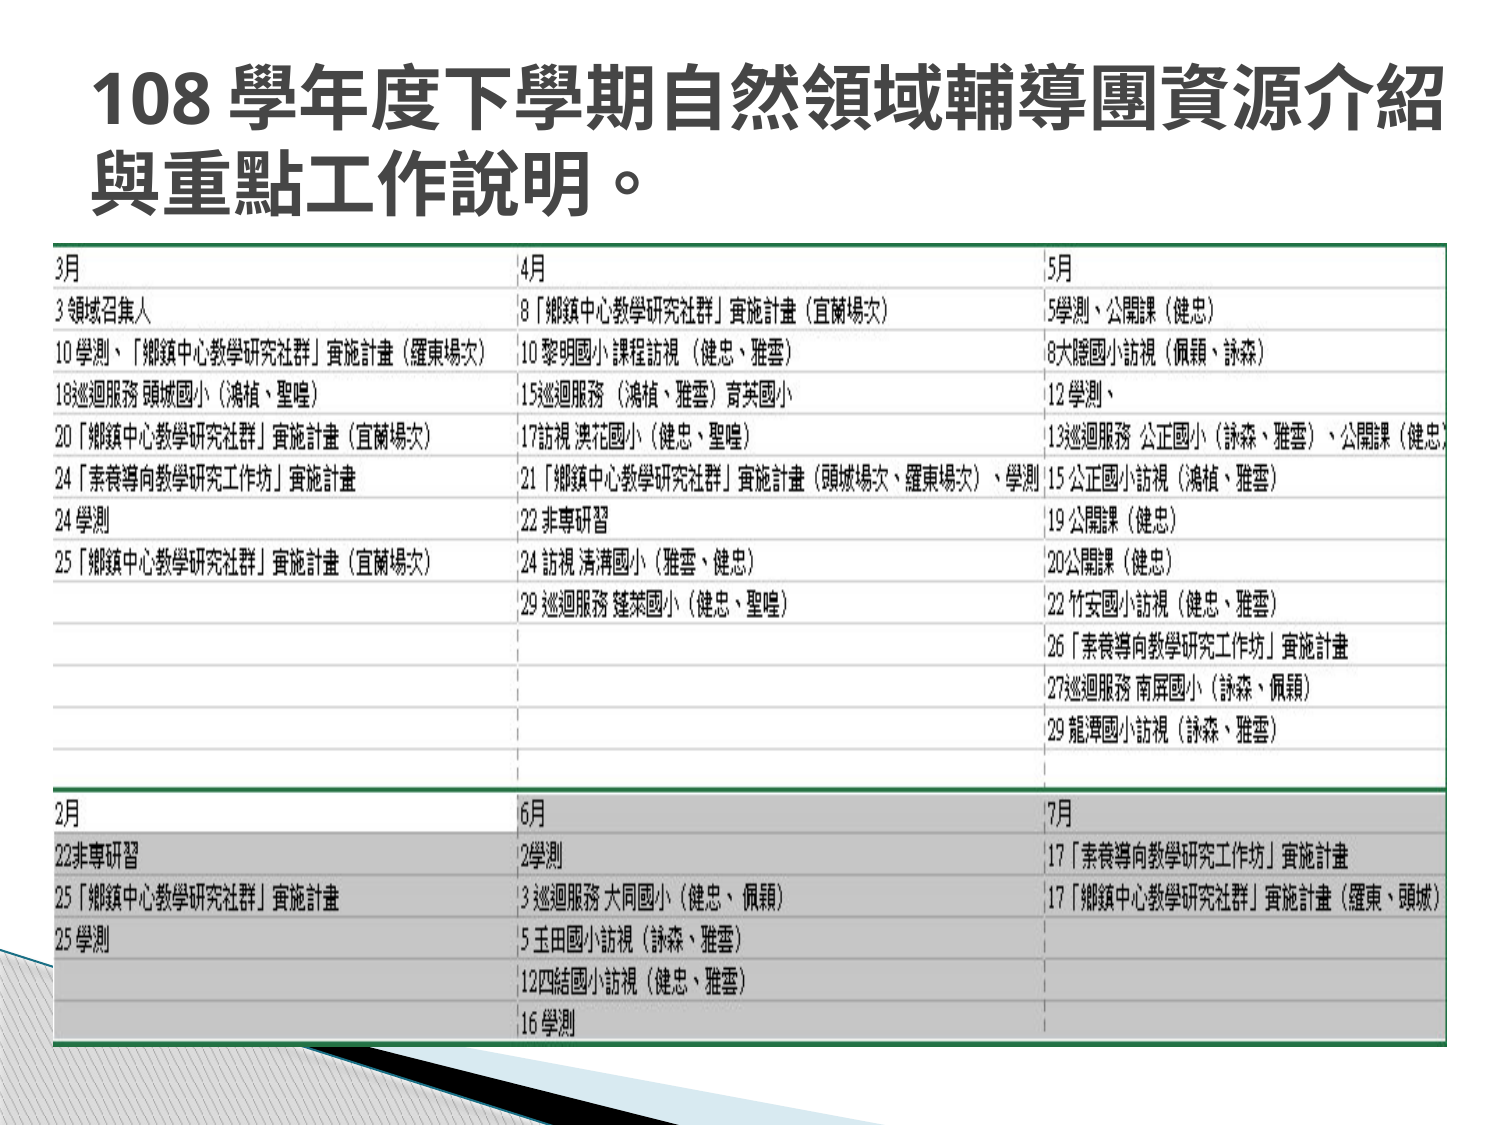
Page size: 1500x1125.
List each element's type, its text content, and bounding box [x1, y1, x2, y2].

title 108學年度下學期自然領域輔導團資源介紹與重點工作說明。 [75, 45, 1471, 233]
picture [52, 243, 1448, 1047]
